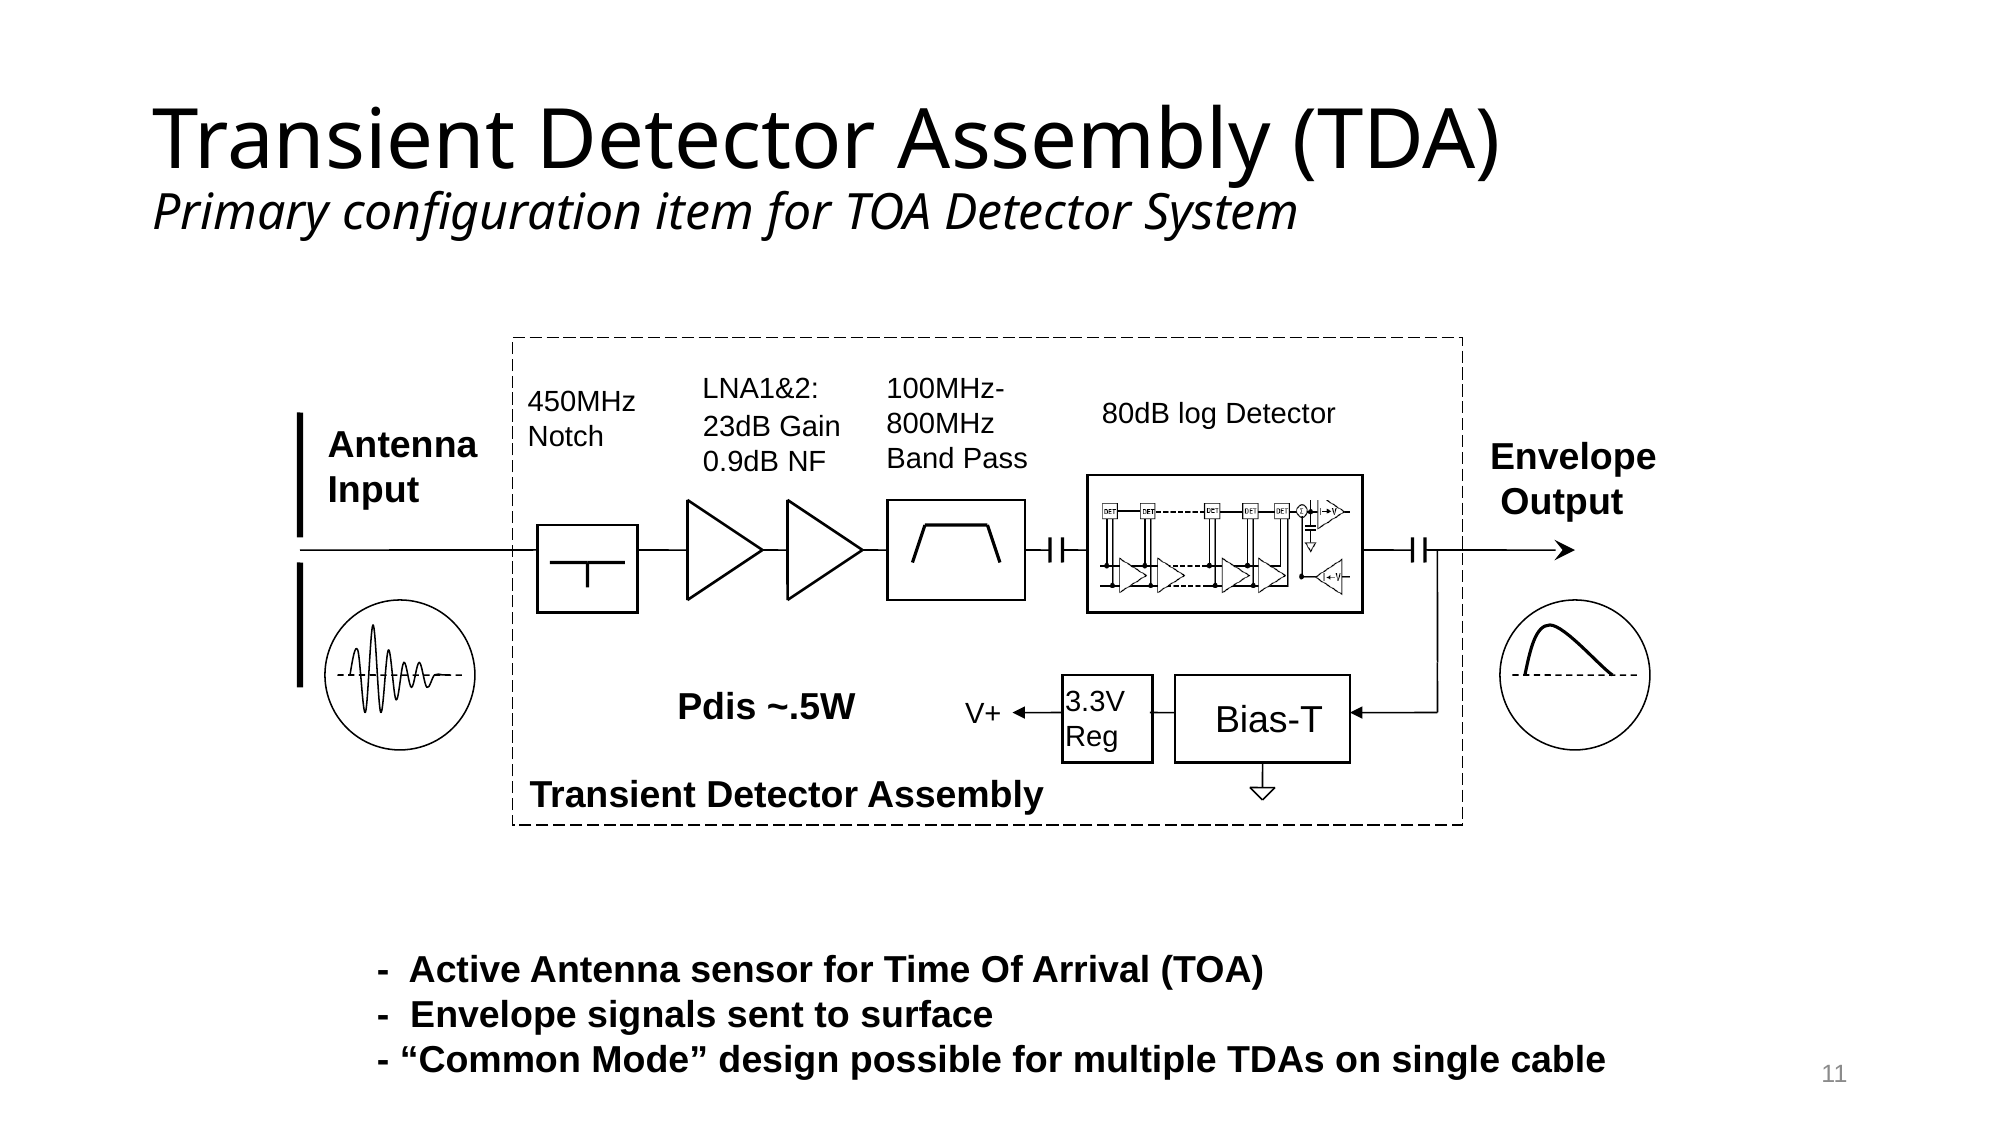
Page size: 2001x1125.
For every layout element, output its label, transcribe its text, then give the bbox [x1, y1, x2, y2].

text_box [512, 337, 1463, 825]
text_box 100MHz- 800MHz Band Pass [871, 362, 1044, 483]
text_box [350, 624, 451, 713]
text_box - Active Antenna sensor for Time Of Arrival (TOA) - Envelope signals sent to surface - “Common Mode” design possible for multiple TDAs on single cable [362, 937, 1623, 1088]
text_box 450MHz Notch [512, 374, 652, 460]
text_box [537, 524, 638, 613]
text_box LNA1&2: [687, 362, 835, 413]
text_box [1499, 599, 1650, 750]
text_box [324, 599, 475, 750]
text_box [1524, 624, 1613, 676]
title Transient Detector Assembly (TDA) Primary configuration item for TOA Detector System [137, 59, 1863, 278]
text_box [887, 500, 1025, 600]
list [1099, 499, 1350, 597]
text_box Pdis ~.5W [662, 674, 871, 735]
text_box [1554, 539, 1576, 561]
slide_number 11 [1412, 1042, 1863, 1103]
text_box Transient Detector Assembly [514, 762, 1059, 823]
text_box Antenna Input [312, 412, 493, 518]
text_box Envelope Output [1475, 424, 1672, 530]
